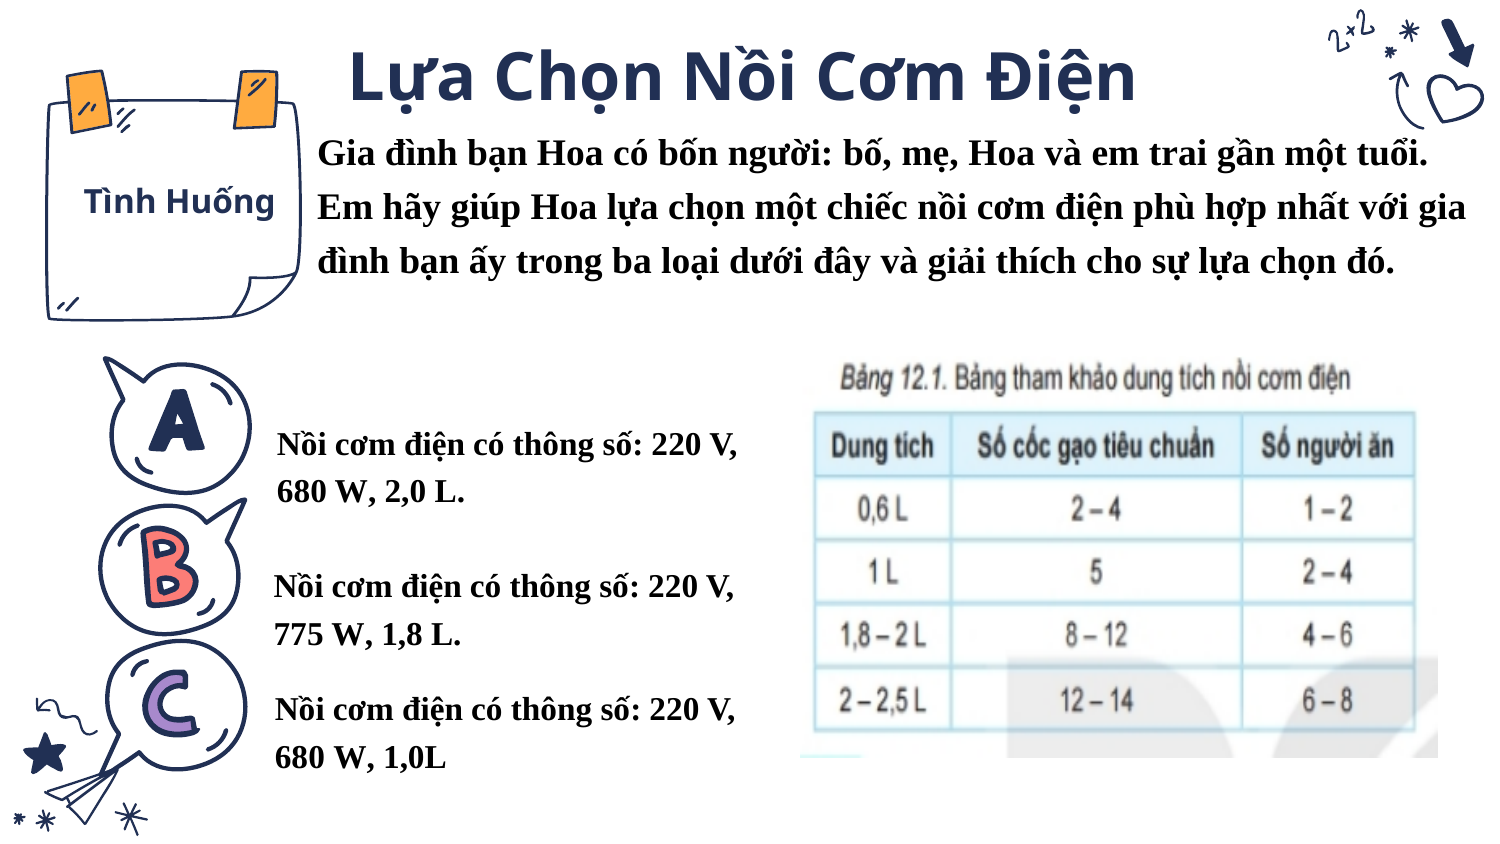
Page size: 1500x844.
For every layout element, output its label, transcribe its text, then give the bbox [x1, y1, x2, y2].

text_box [140, 526, 199, 608]
text_box Nồi cơm điện có thông số: 220 V, 775 W, 1,8 L. [258, 548, 775, 660]
picture [799, 355, 1438, 759]
title Lựa Chọn Nồi Cơm Điện [110, 34, 1377, 111]
text_box Gia đình bạn Hoa có bốn người: bố, mẹ, Hoa và em trai gần một tuổi. Em hãy giúp Hoa lựa chọn một chiếc nồi cơm điện phù hợp nhất với gia đình bạn ấy trong ba loại dưới đây và giải thích cho sự lựa chọn đó. [308, 111, 1500, 289]
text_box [97, 638, 255, 778]
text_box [44, 69, 303, 322]
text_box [102, 356, 259, 496]
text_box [90, 497, 248, 637]
text_box Nồi cơm điện có thông số: 220 V, 680 W, 2,0 L. [260, 406, 794, 517]
text_box Nồi cơm điện có thông số: 220 V, 680 W, 1,0L [260, 671, 775, 783]
